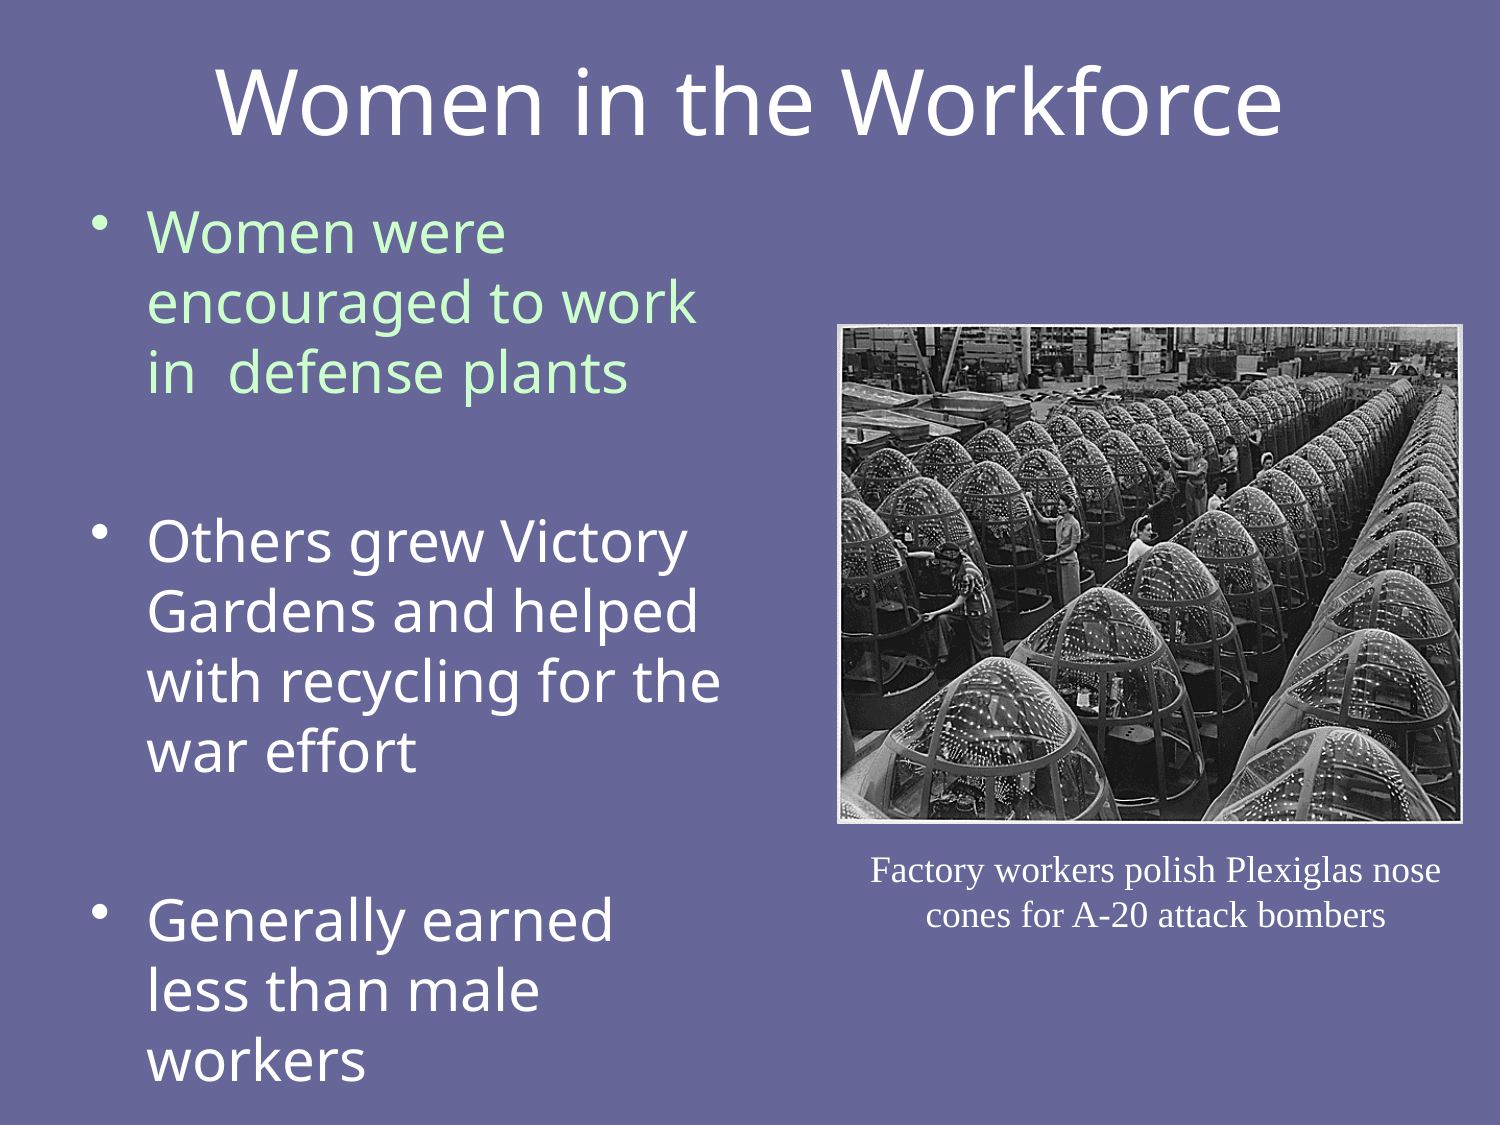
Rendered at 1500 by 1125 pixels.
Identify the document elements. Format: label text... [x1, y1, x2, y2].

list Women were encouraged to work in defense plants Others grew Victory Gardens and helped with recycling for the war effort Generally earned less than male workers [75, 187, 738, 975]
picture [837, 324, 1463, 825]
title Women in the Workforce [112, 5, 1388, 193]
text_box Factory workers polish Plexiglas nose cones for A-20 attack bombers [849, 837, 1463, 943]
